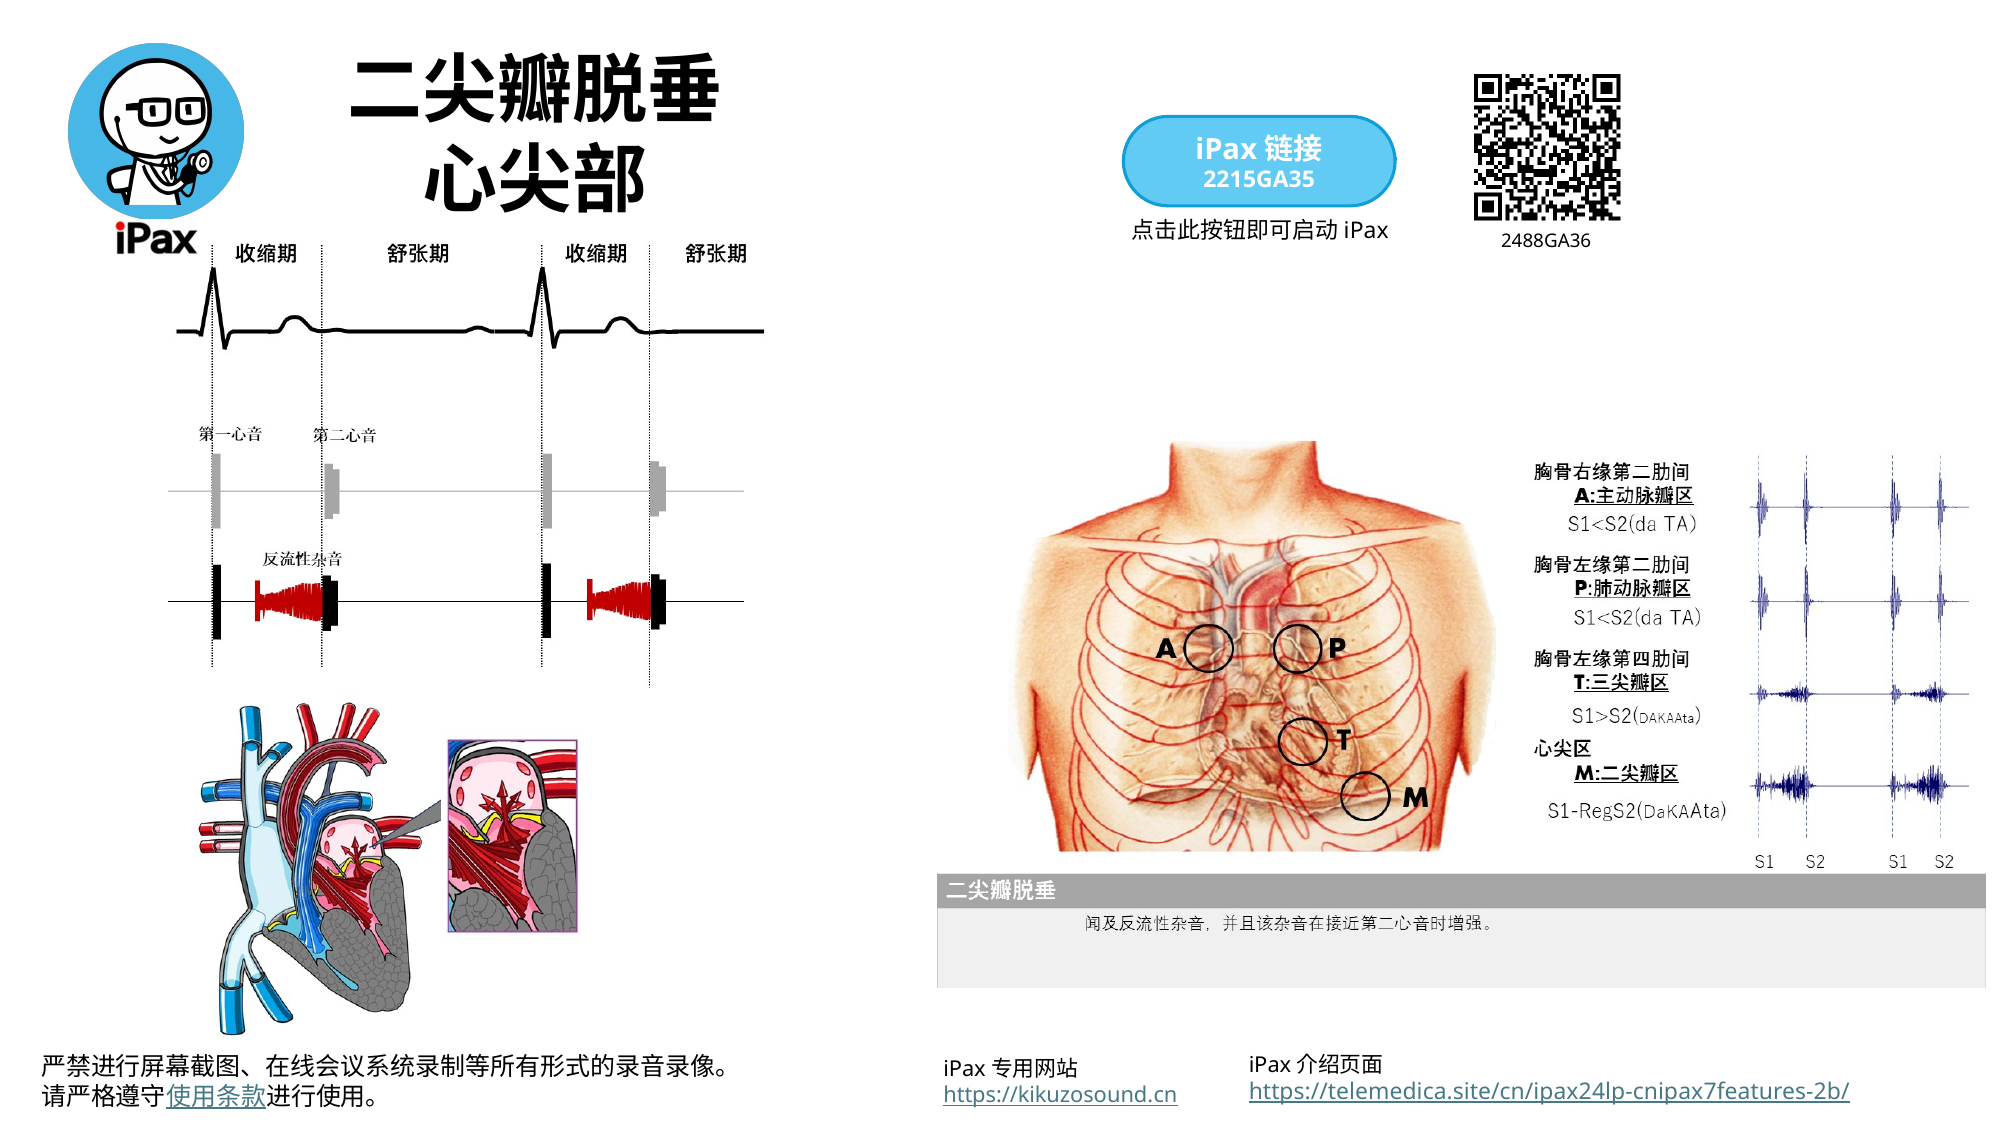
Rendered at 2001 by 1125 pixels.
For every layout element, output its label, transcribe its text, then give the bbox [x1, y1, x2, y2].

text_box iPax专用网站 https://kikuzosound.cn [928, 1047, 1193, 1118]
text_box 二尖瓣脱垂 心尖部 [247, 34, 823, 221]
picture [936, 397, 1986, 989]
text_box iPax介绍页面 https://telemedica.site/cn/ipax24lp-cnipax7features-2b/ [1233, 1042, 1866, 1116]
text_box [67, 42, 245, 256]
text_box 严禁进行屏幕截图、在线会议系统录制等所有形式的录音录像。 请严格遵守使用条款进行使用。 [26, 1043, 1125, 1125]
picture [35, 221, 876, 1057]
text_box iPax链接 2215GA35 [1121, 114, 1397, 208]
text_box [1458, 58, 1637, 260]
text_box 点击此按钮即可启动iPax [1116, 208, 1404, 251]
